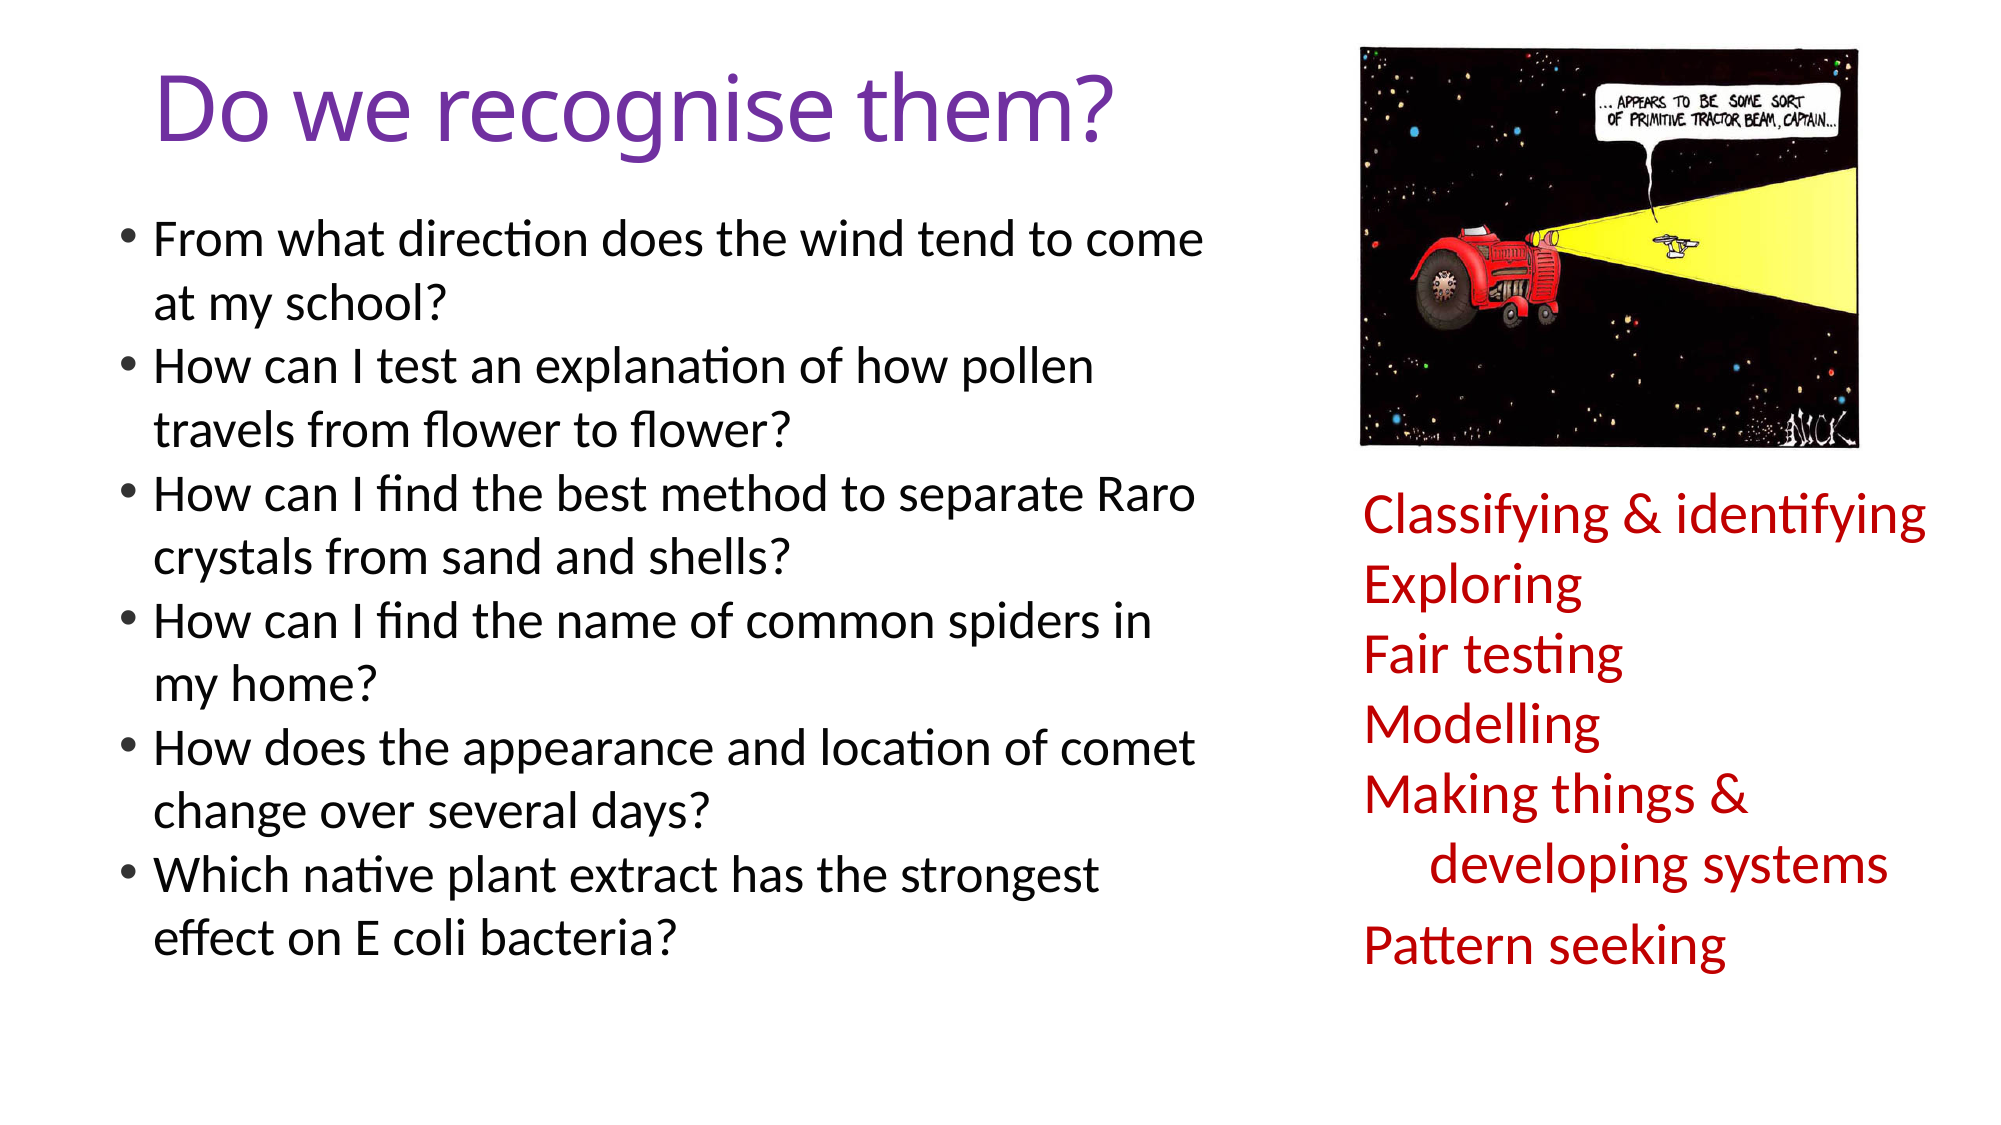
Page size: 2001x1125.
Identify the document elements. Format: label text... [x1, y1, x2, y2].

picture [1352, 43, 1863, 451]
title Do we recognise them? [137, 43, 1242, 167]
text_box From what direction does the wind tend to come at my school? How can I test an explanation of how pollen travels from flower to flower? How can I find the best method to separate Raro crystals from sand and shells? How can I find the name of common spiders in my home? How does the appearance and location of comet change over several days? Which native plant extract has the strongest effect on E coli bacteria? [104, 196, 1242, 976]
list Classifying & identifying Exploring Fair testing Modelling Making things & developing systems Pattern seeking [1348, 468, 1964, 993]
